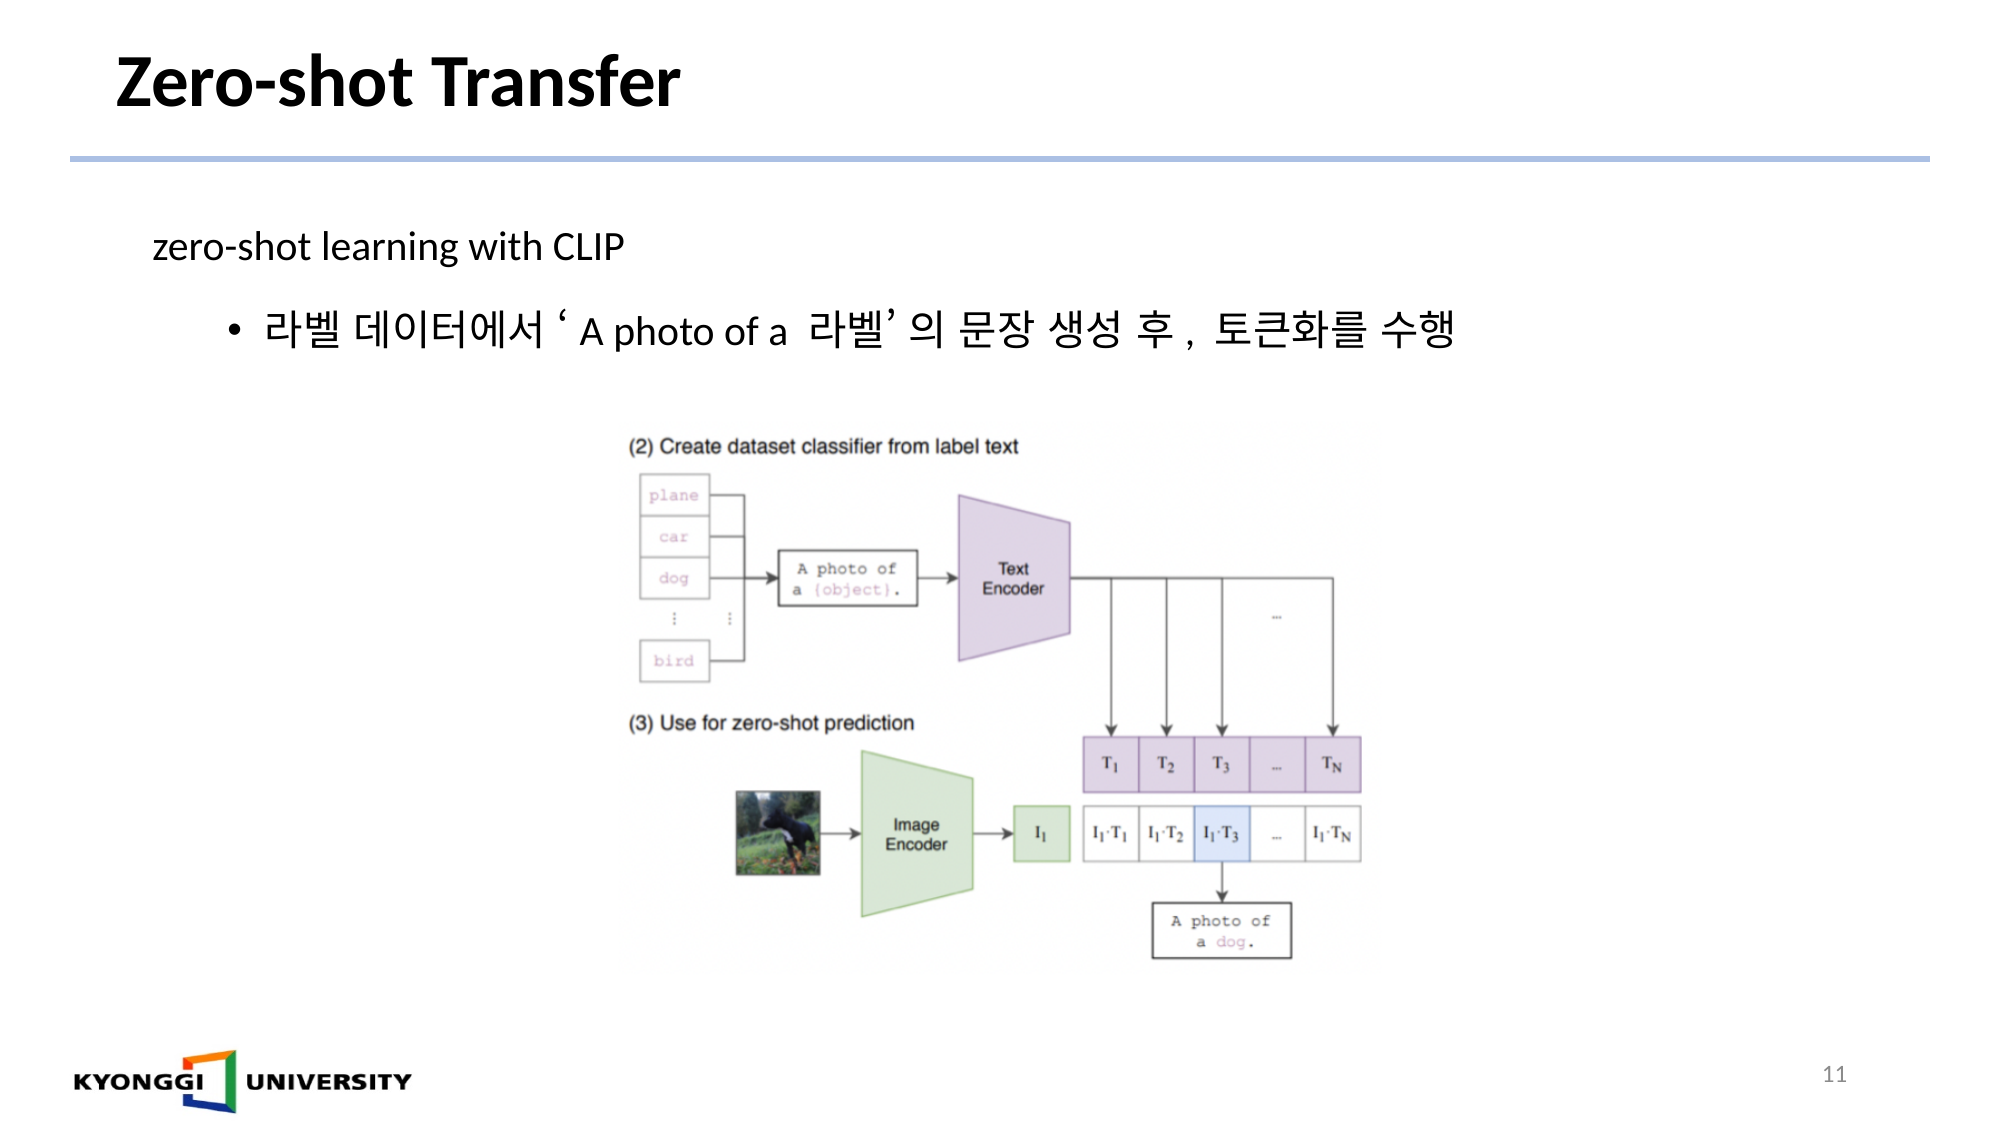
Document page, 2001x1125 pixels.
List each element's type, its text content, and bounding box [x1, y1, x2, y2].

picture [618, 421, 1382, 975]
picture [69, 1044, 418, 1124]
title Zero-shot Transfer [101, 33, 1827, 132]
list zero-shot learning with CLIP 라벨 데이터에서 ‘A photo of a 라벨’ 의 문장 생성 후, 토큰화를 수행 [137, 185, 1863, 1002]
slide_number 11 [1412, 1042, 1863, 1103]
